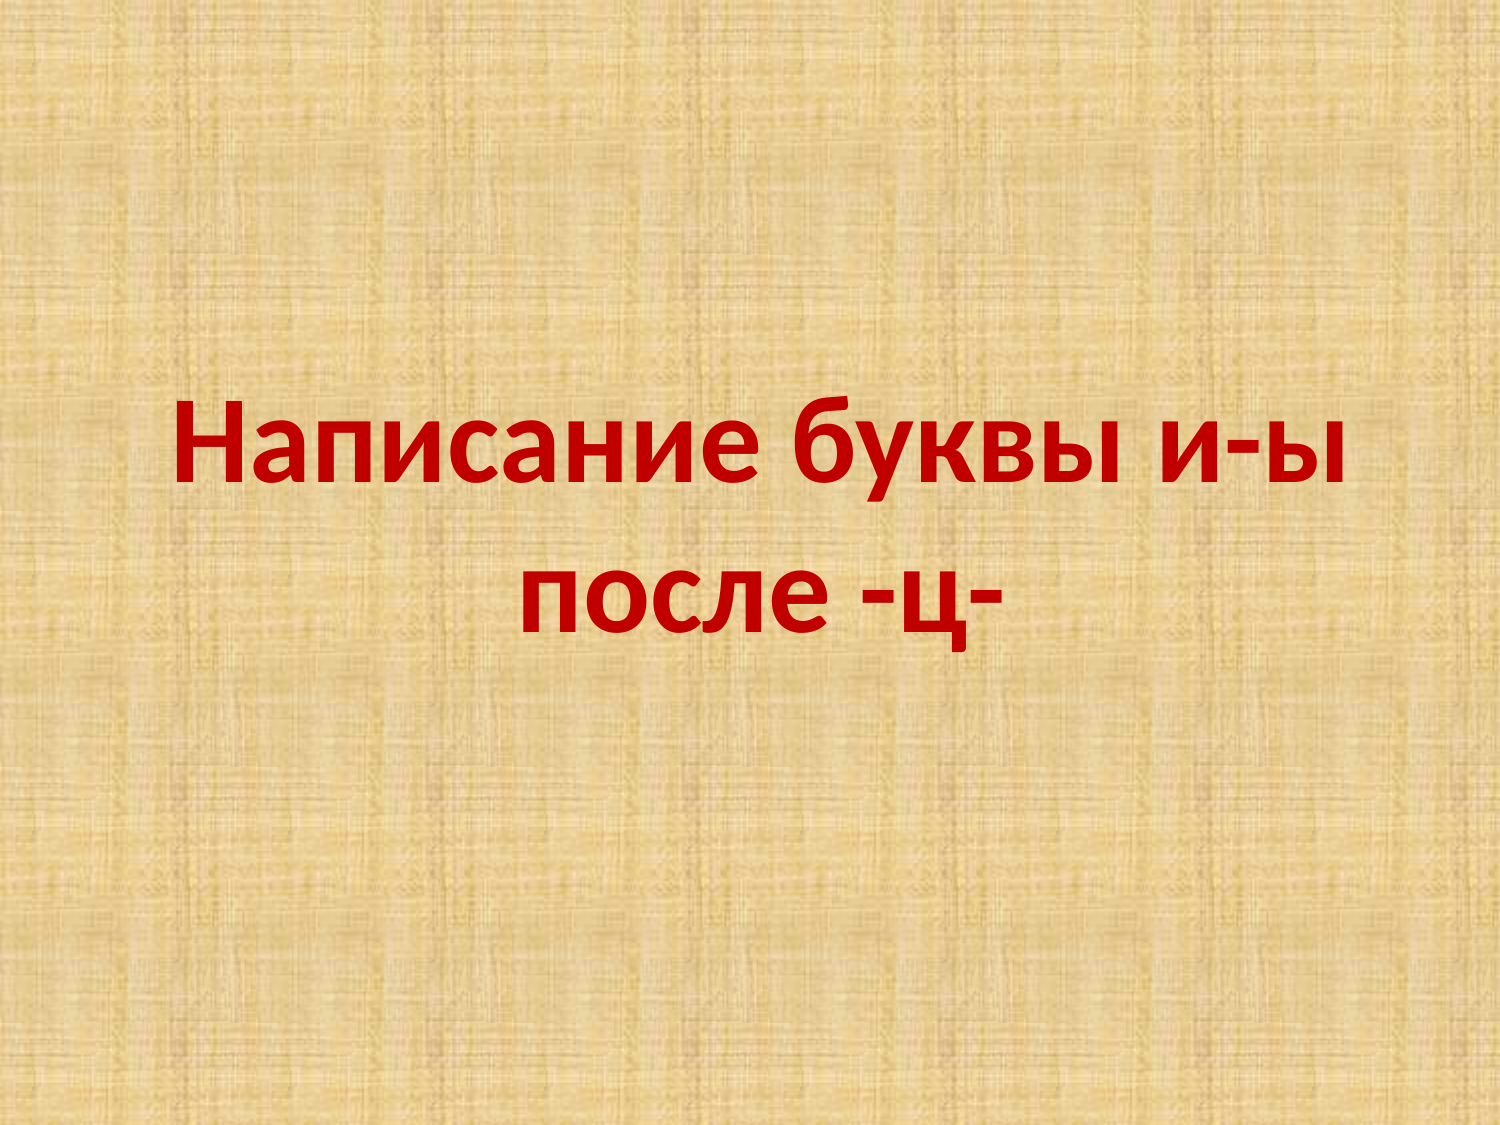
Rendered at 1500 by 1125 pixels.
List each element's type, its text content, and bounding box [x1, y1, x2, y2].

text_box Написание буквы и-ы после -ц- [23, 349, 1500, 665]
picture [0, 0, 1500, 1125]
